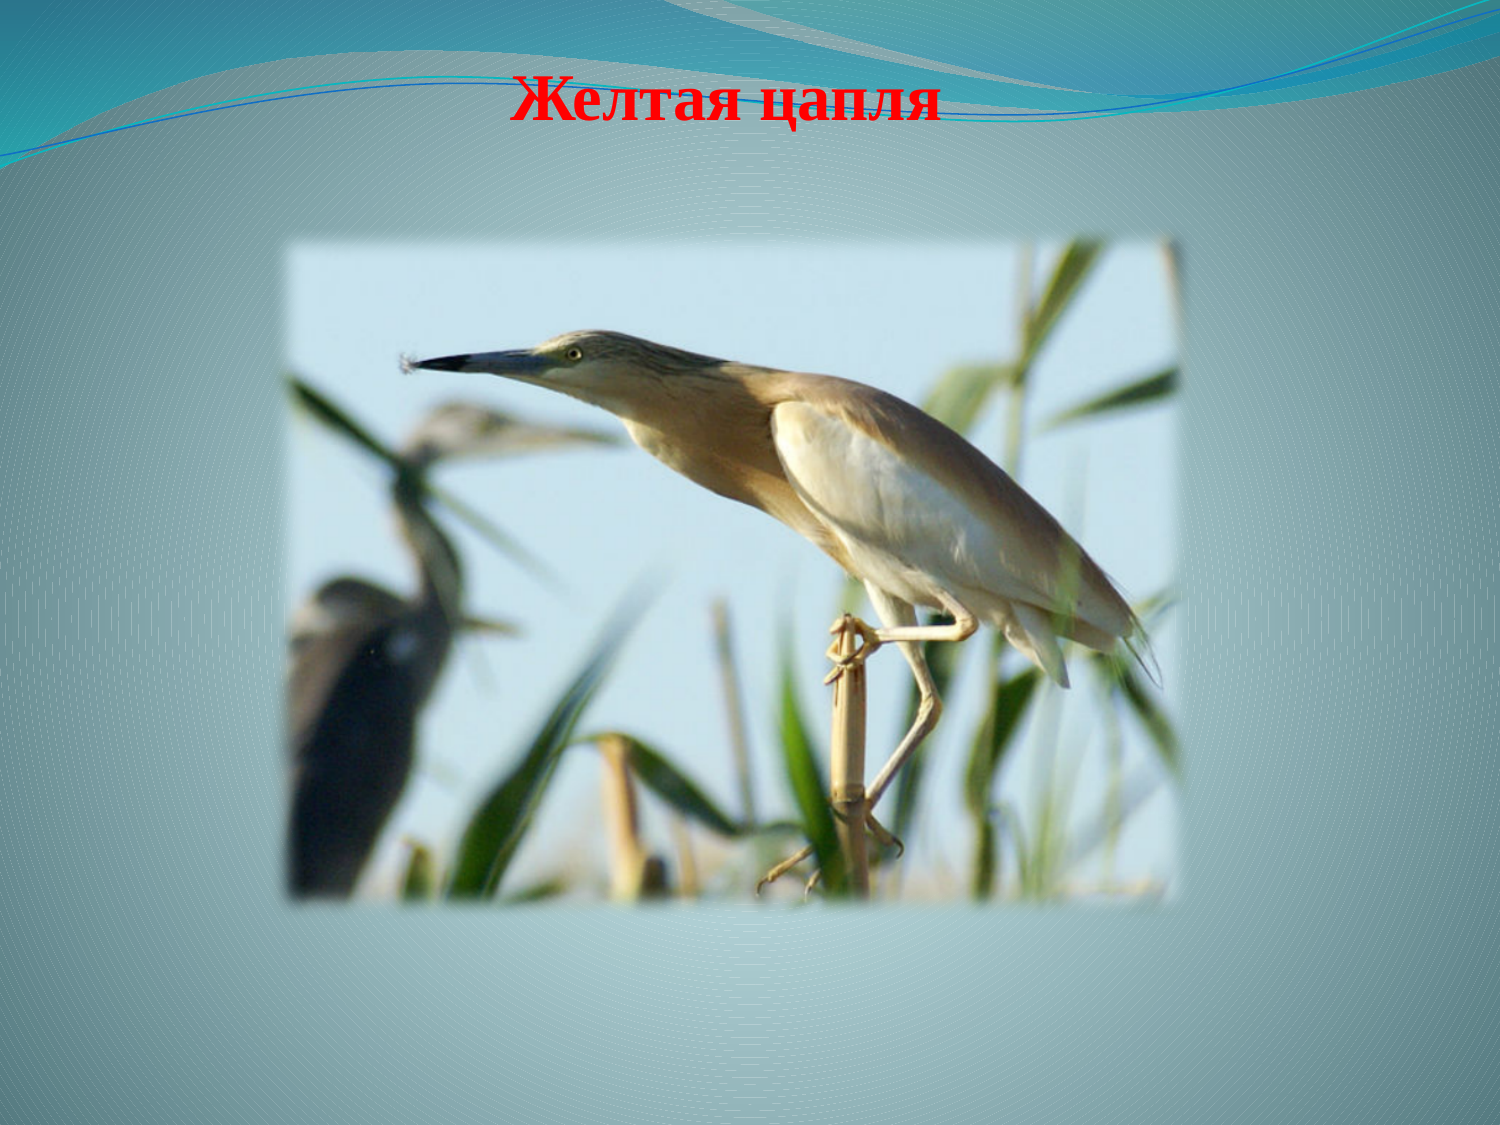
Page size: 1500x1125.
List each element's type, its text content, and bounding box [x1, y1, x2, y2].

picture [269, 225, 1194, 919]
text_box Желтая цапля [292, 46, 1161, 142]
